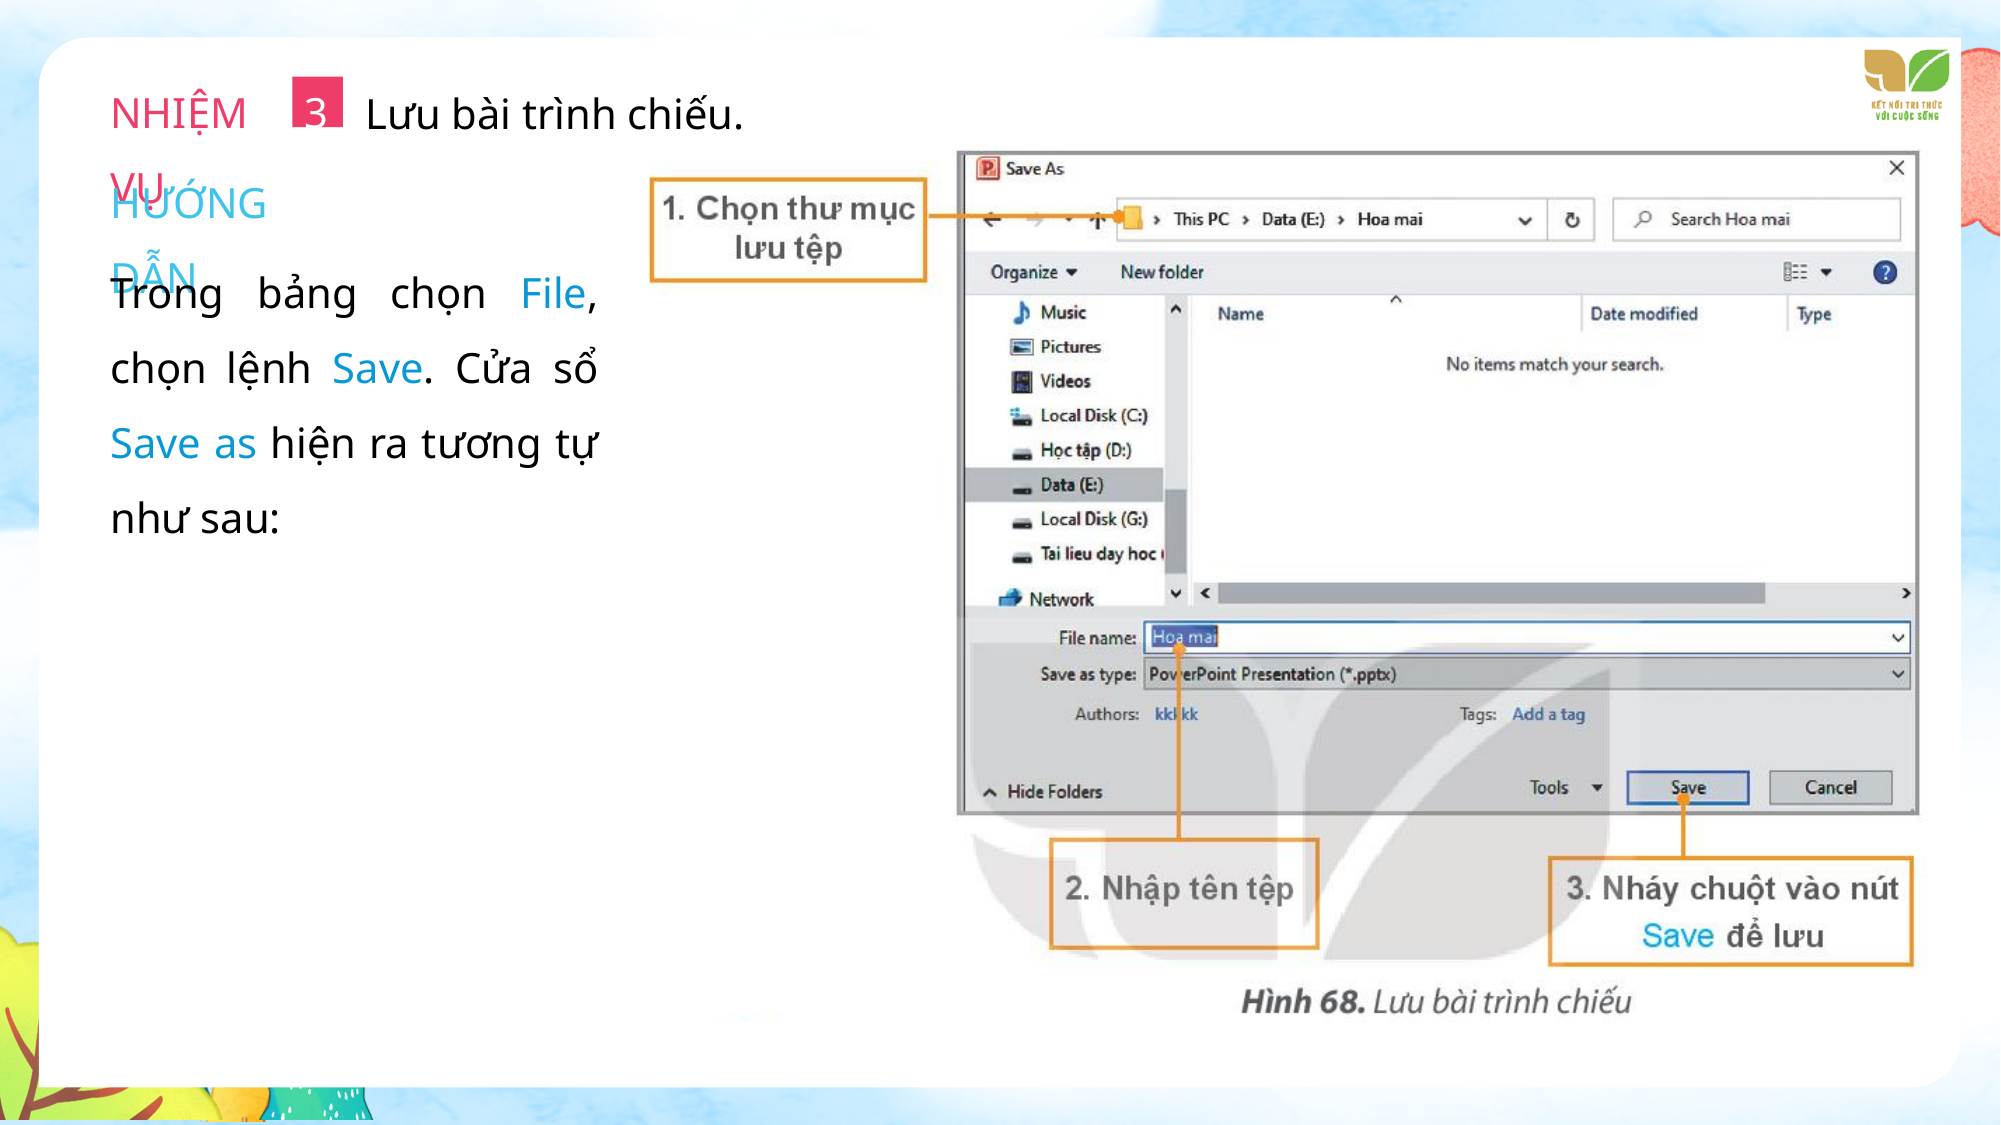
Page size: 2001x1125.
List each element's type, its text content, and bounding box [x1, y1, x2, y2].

text_box Trong bảng chọn File, chọn lệnh Save. Cửa sổ Save as hiện ra tương tự như sau: [95, 234, 614, 550]
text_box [95, 55, 346, 136]
text_box Lưu bài trình chiếu. [350, 55, 1905, 146]
text_box HƯỚNG DẪN [95, 144, 346, 234]
picture [0, 0, 2001, 1125]
